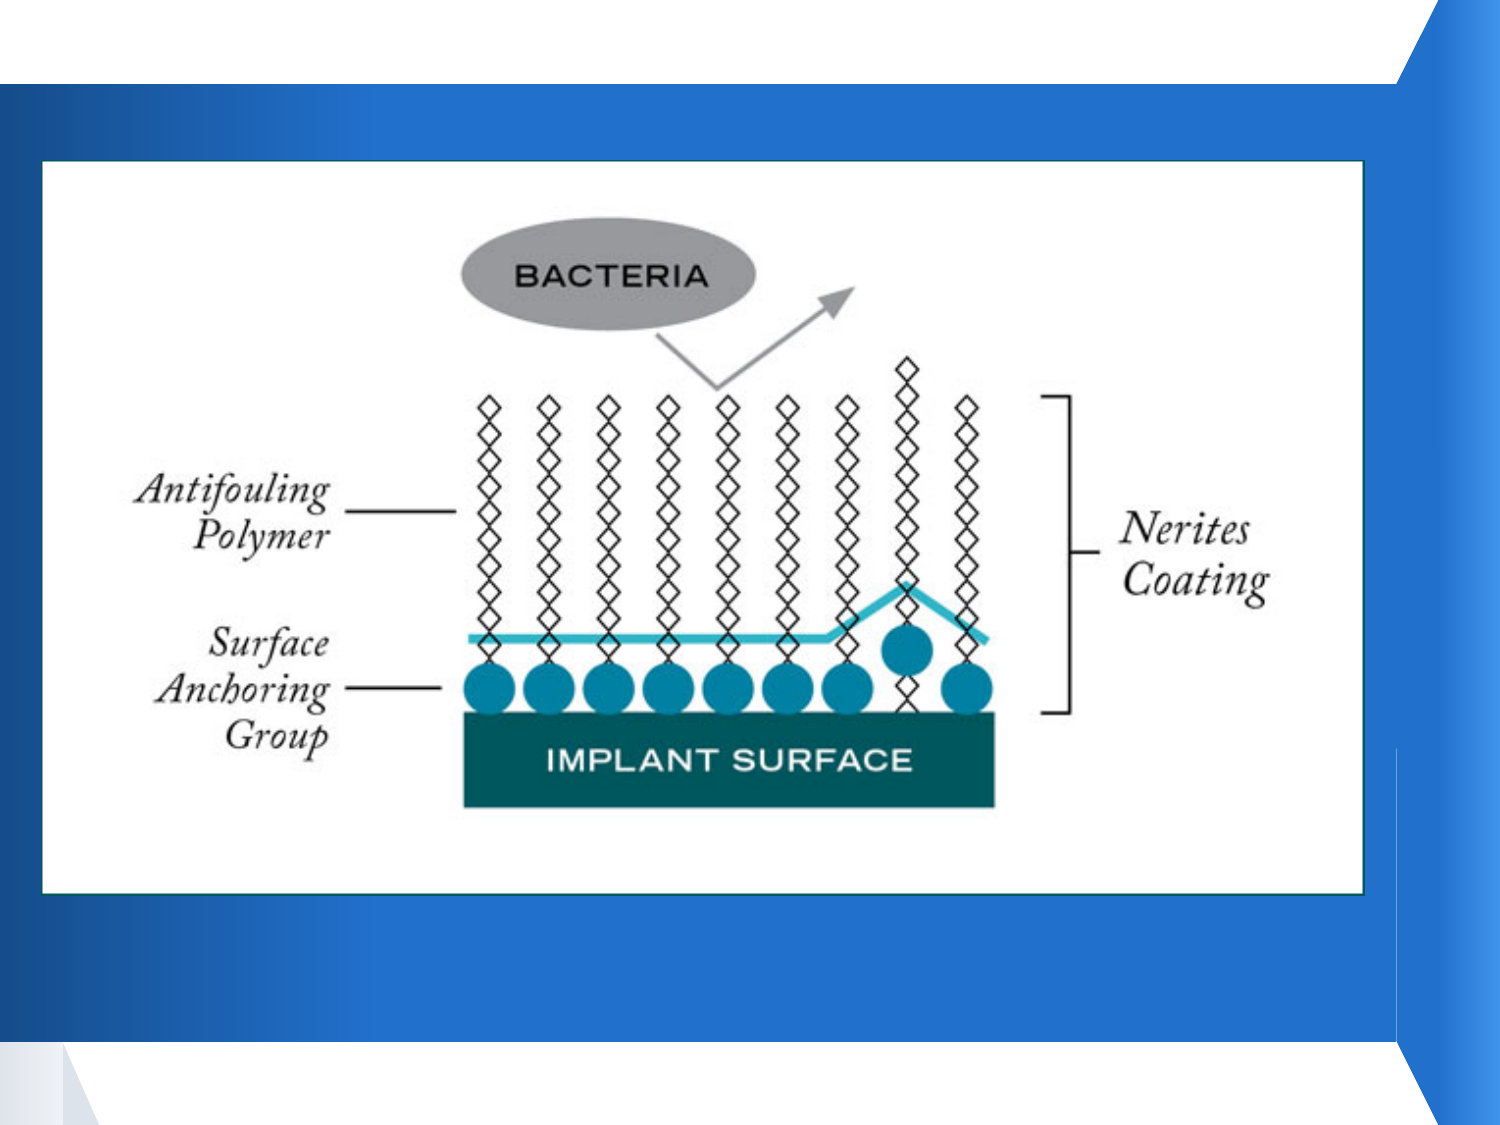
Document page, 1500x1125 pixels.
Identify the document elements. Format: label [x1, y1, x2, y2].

picture [40, 160, 1365, 897]
